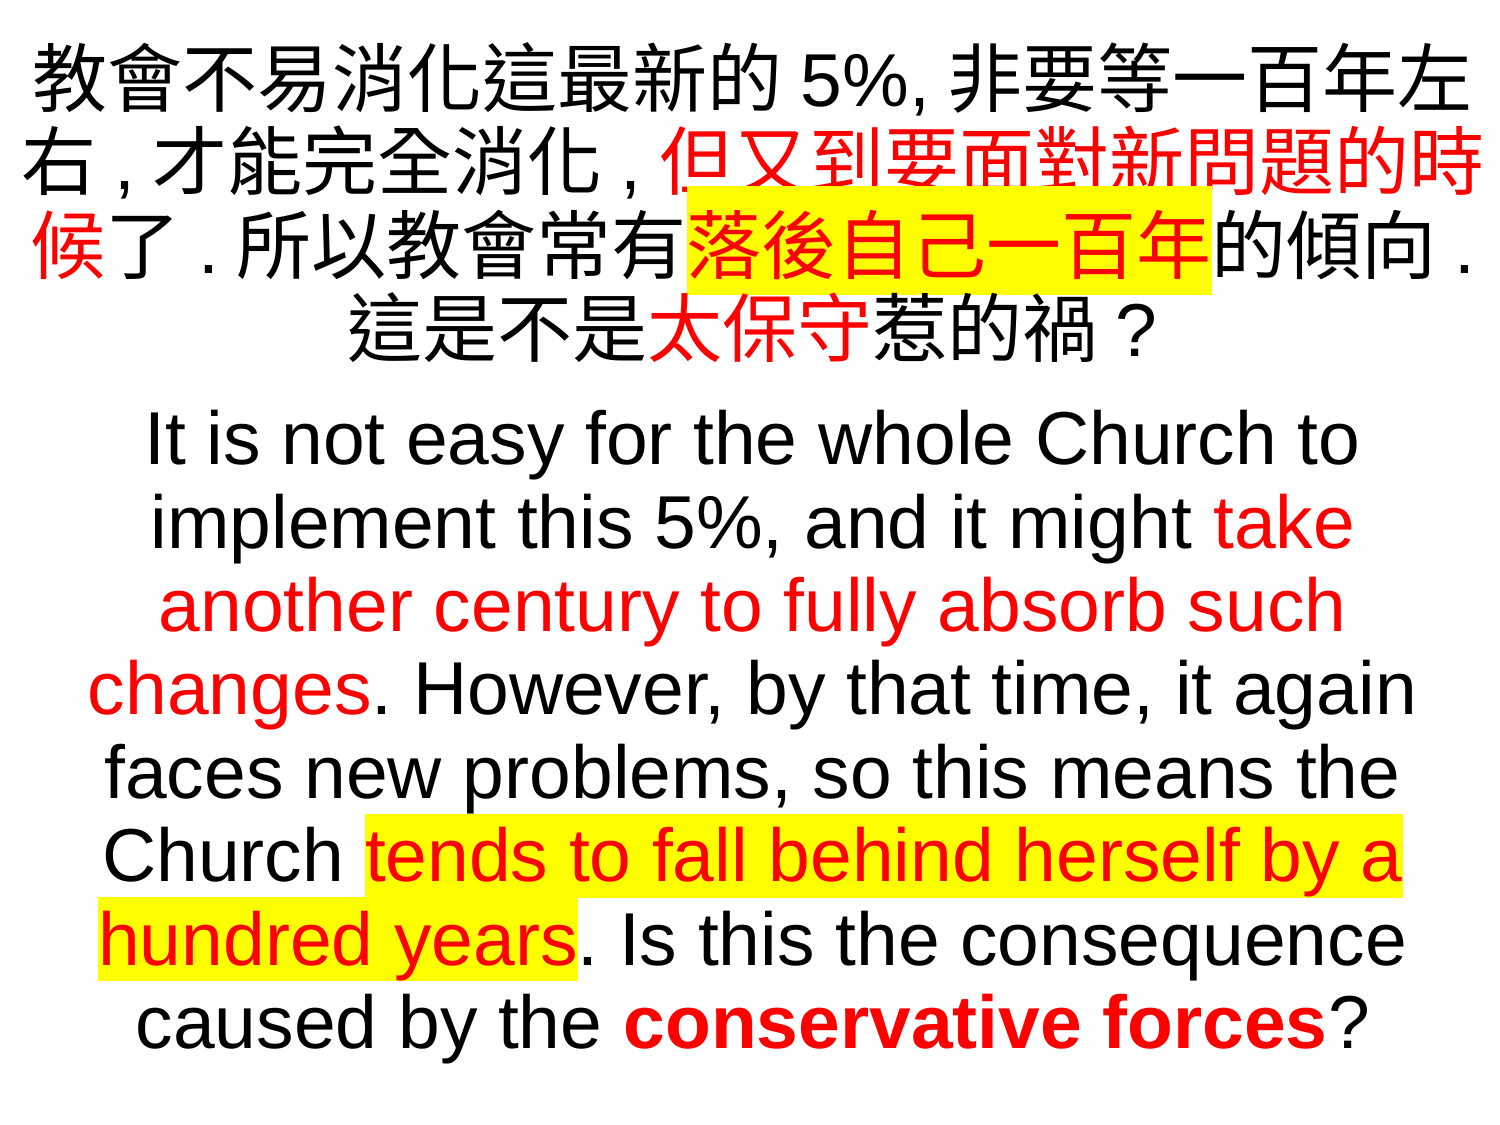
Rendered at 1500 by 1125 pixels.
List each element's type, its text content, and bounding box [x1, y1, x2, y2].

subtitle 教會不易消化這最新的5%,非要等一百年左右,才能完全消化,但又到要面對新問題的時候了.所以教會常有落後自己一百年的傾向. 這是不是太保守惹的禍? It is not easy for the whole Church to implement this 5%, and it might take another century to fully absorb such changes. However, by that time, it again faces new problems, so this means the Church tends to fall behind herself by a hundred years. Is this the consequence caused by the conservative forces? [2, 30, 1500, 1094]
